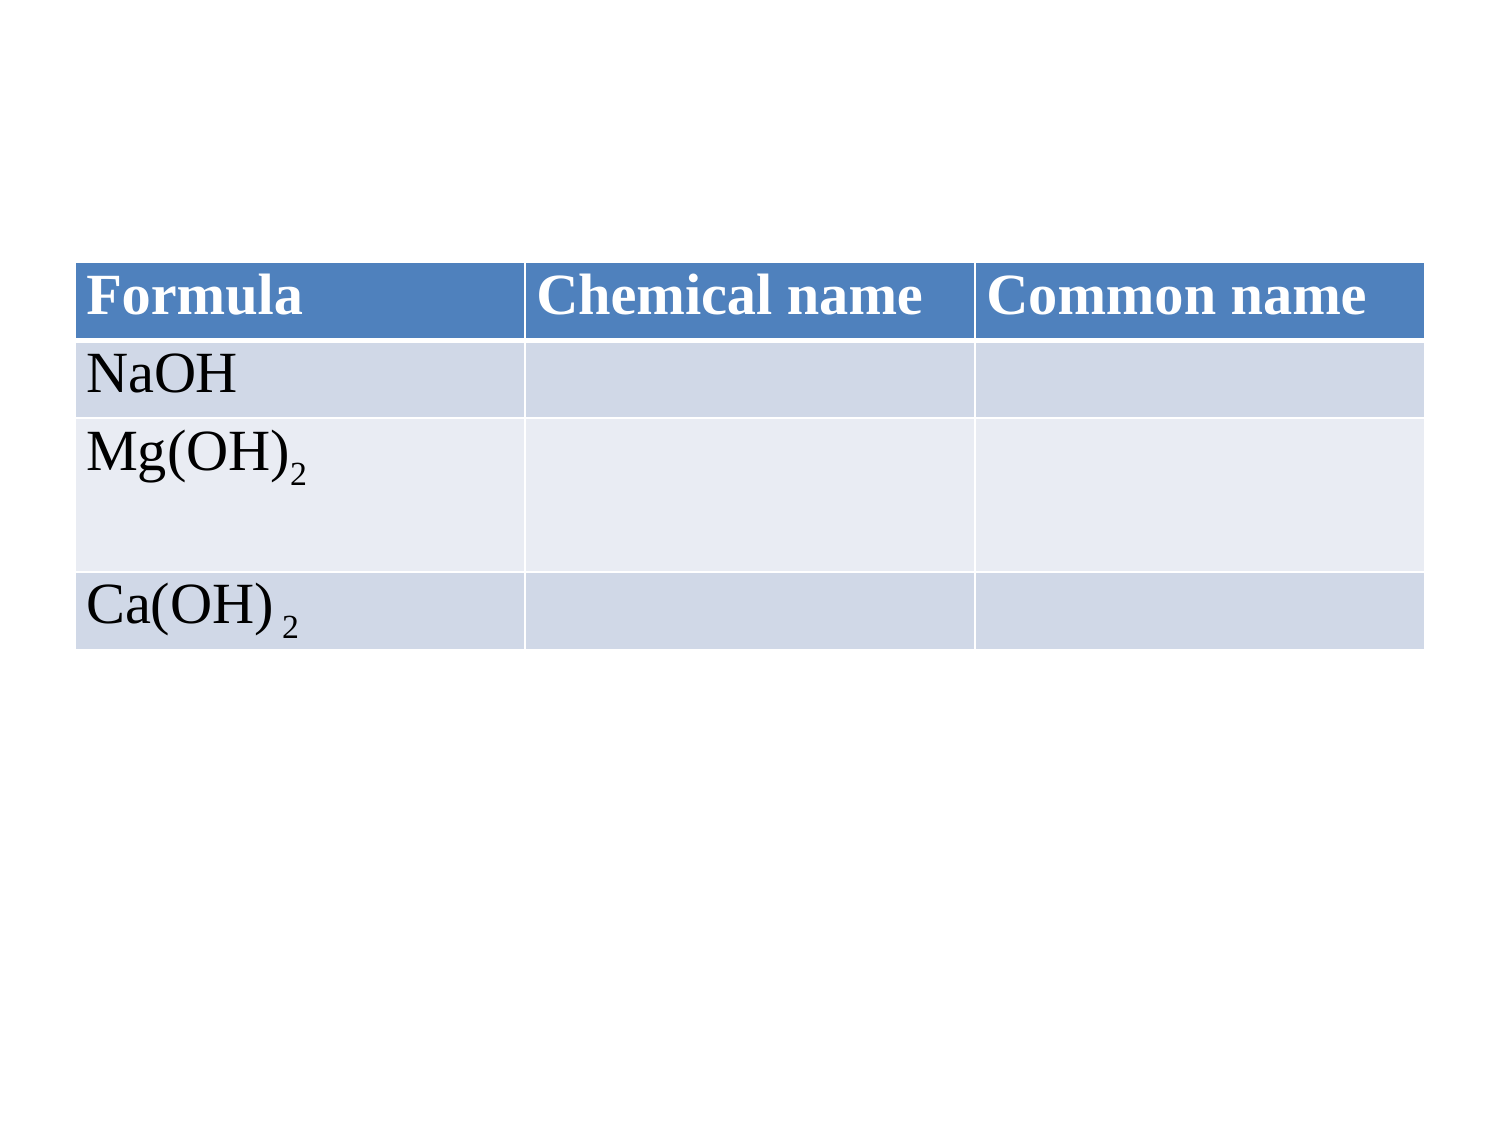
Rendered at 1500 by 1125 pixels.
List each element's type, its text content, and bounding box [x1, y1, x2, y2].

table_cell [976, 419, 1424, 571]
table_cell [976, 573, 1424, 649]
table_cell NaOH [76, 343, 524, 417]
table_header Common name [976, 263, 1424, 338]
table_cell [526, 573, 974, 649]
table_header Formula [76, 263, 524, 338]
table_cell [526, 343, 974, 417]
table_header Chemical name [526, 263, 974, 338]
table_cell [526, 419, 974, 571]
table_cell Mg(OH)2 [76, 419, 524, 571]
table_cell [976, 343, 1424, 417]
table_cell Ca(OH) 2 [76, 573, 524, 649]
